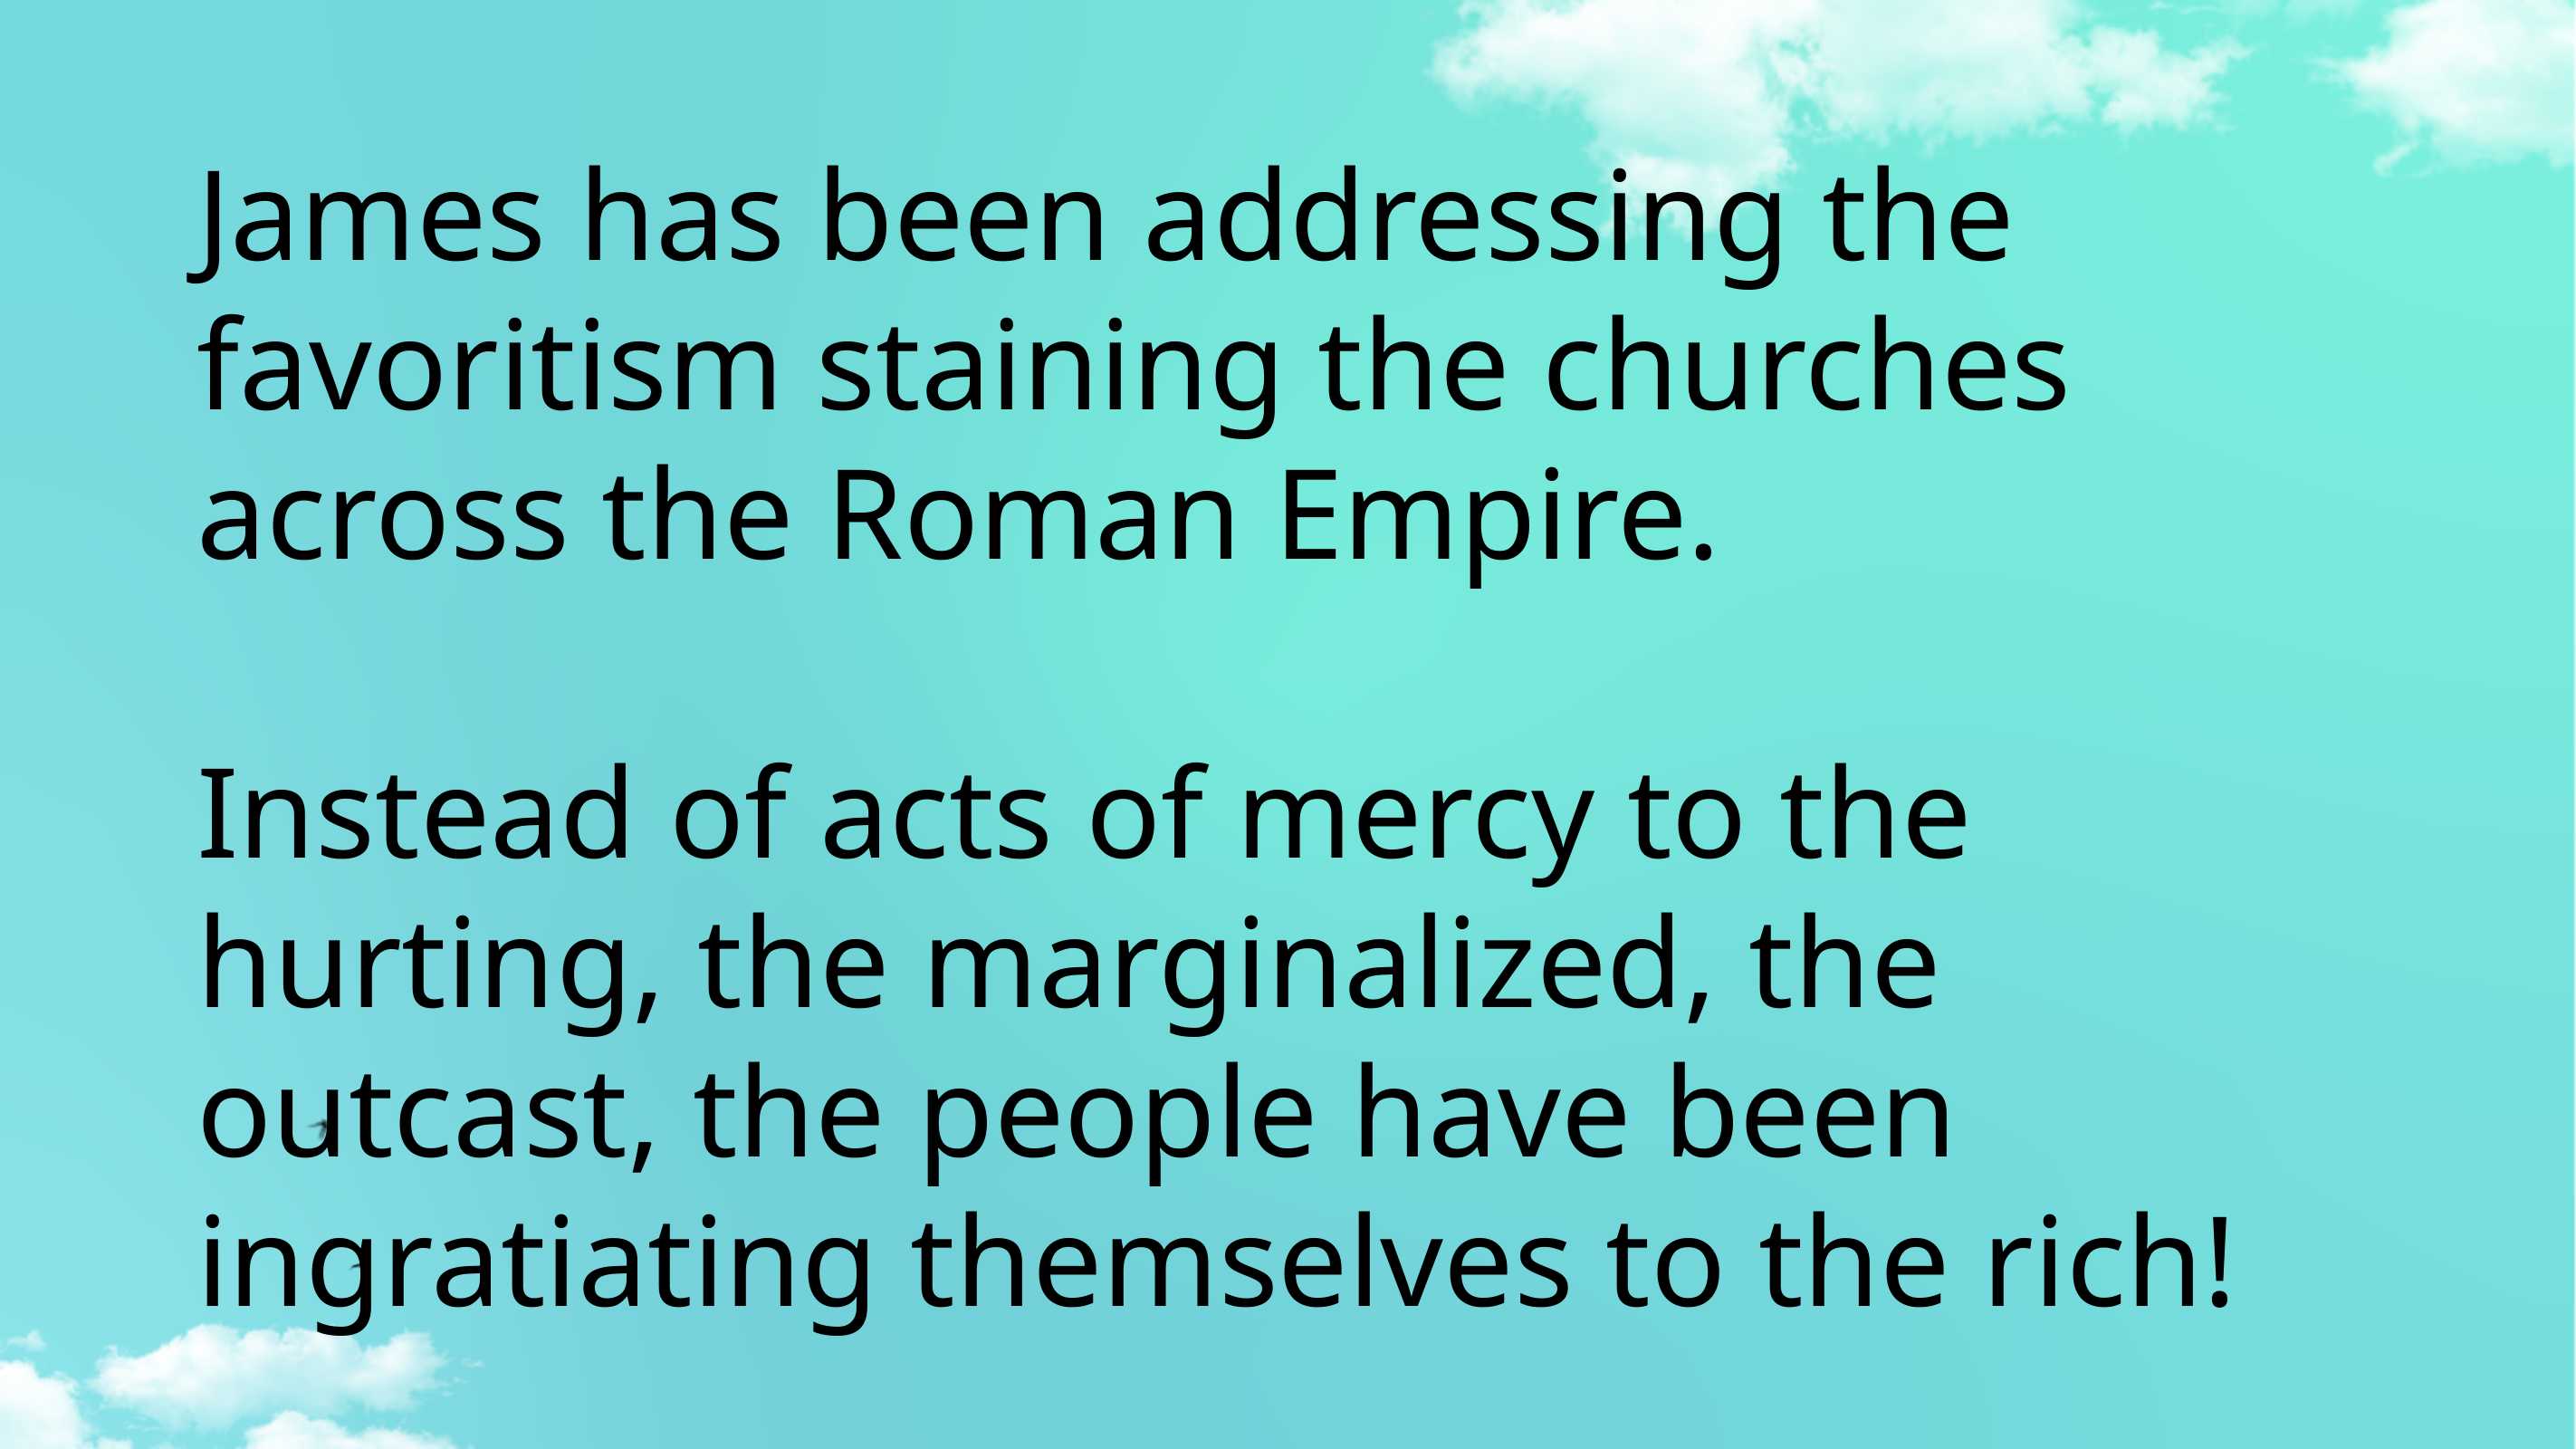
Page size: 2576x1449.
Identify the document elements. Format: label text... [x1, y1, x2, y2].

picture [0, 0, 2576, 1449]
title James has been addressing the favoritism staining the churches across the Roman Empire. Instead of acts of mercy to the hurting, the marginalized, the outcast, the people have been ingratiating themselves to the rich! [188, 11, 2431, 1449]
